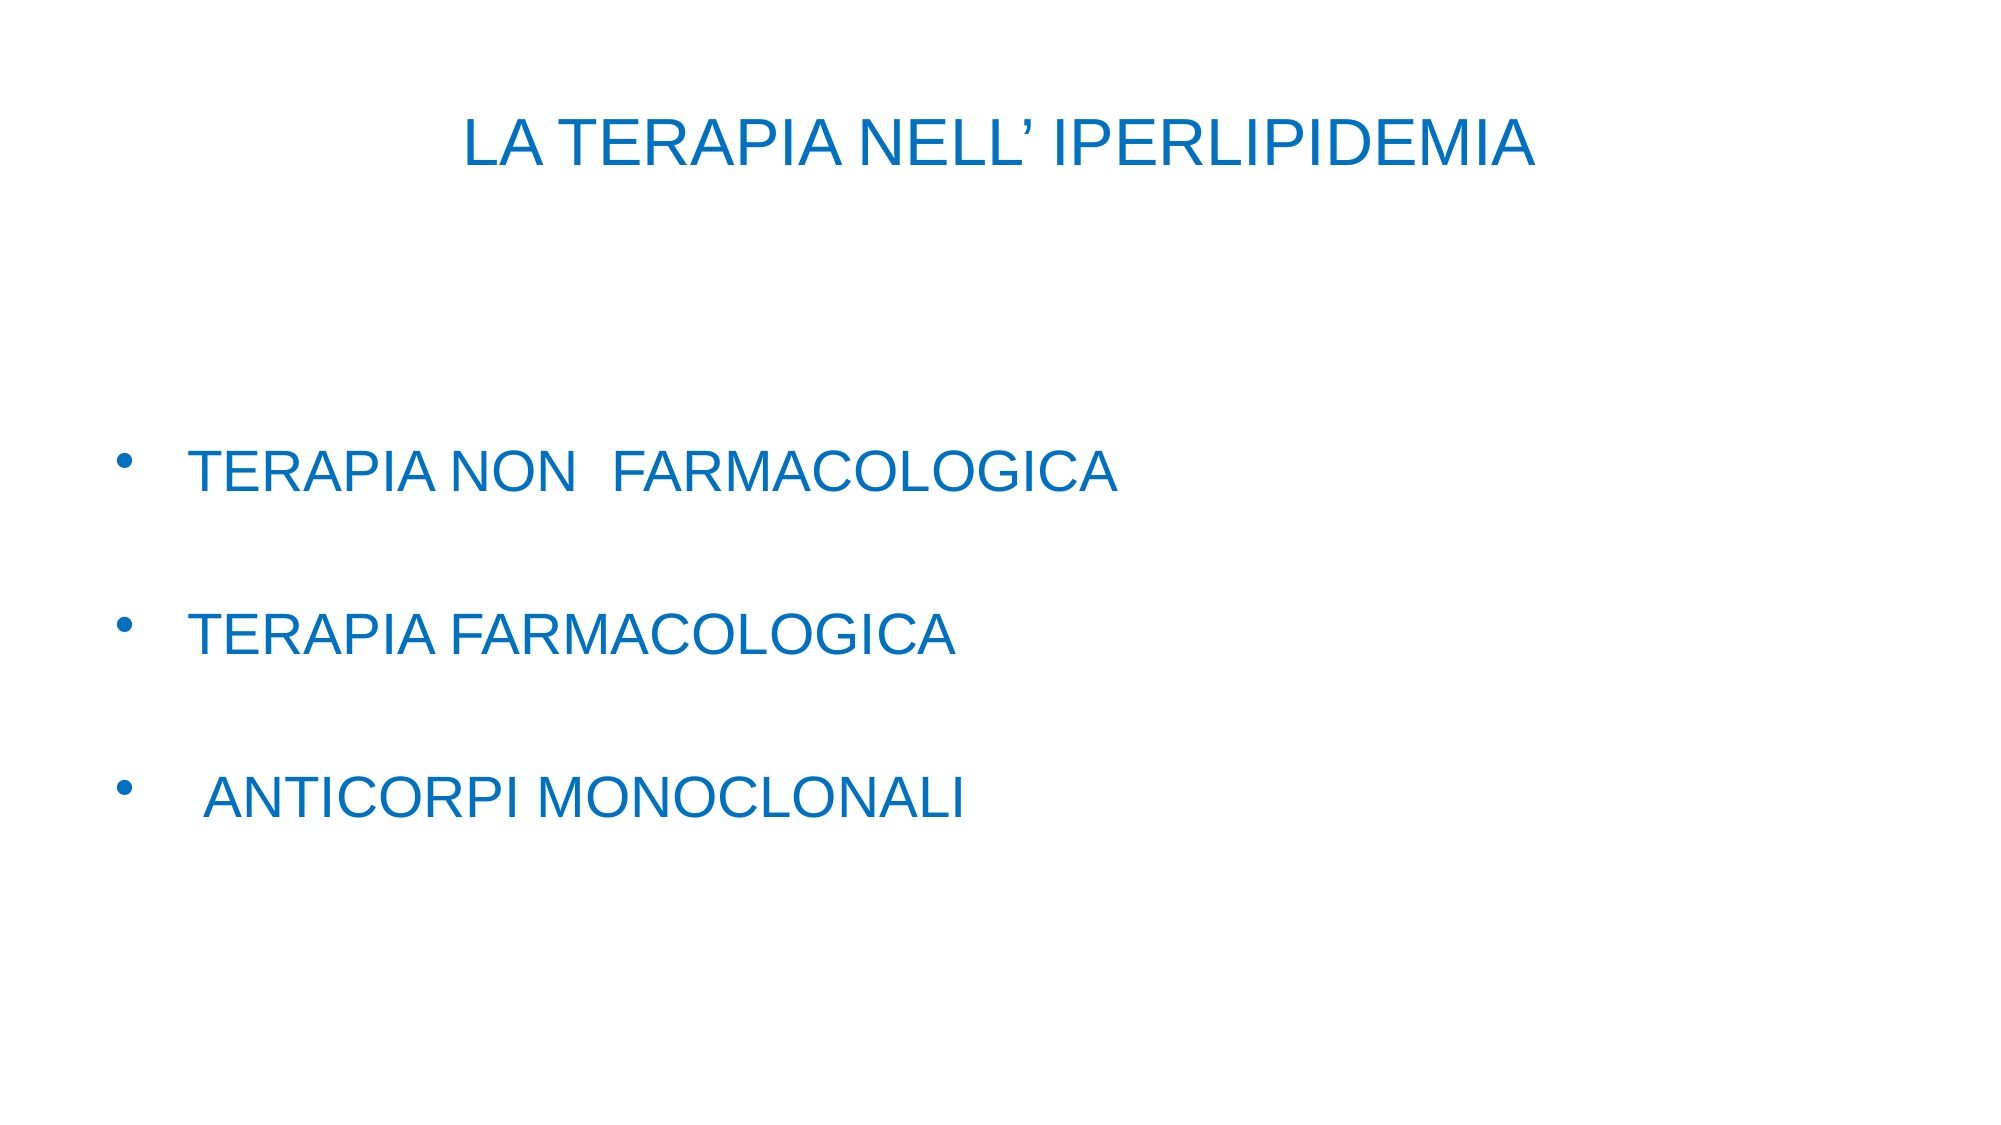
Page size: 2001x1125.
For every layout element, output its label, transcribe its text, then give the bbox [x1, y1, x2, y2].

list TERAPIA NON FARMACOLOGICA TERAPIA FARMACOLOGICA ANTICORPI MONOCLONALI [99, 262, 1900, 1005]
title LA TERAPIA NELL’ IPERLIPIDEMIA [99, 45, 1900, 233]
